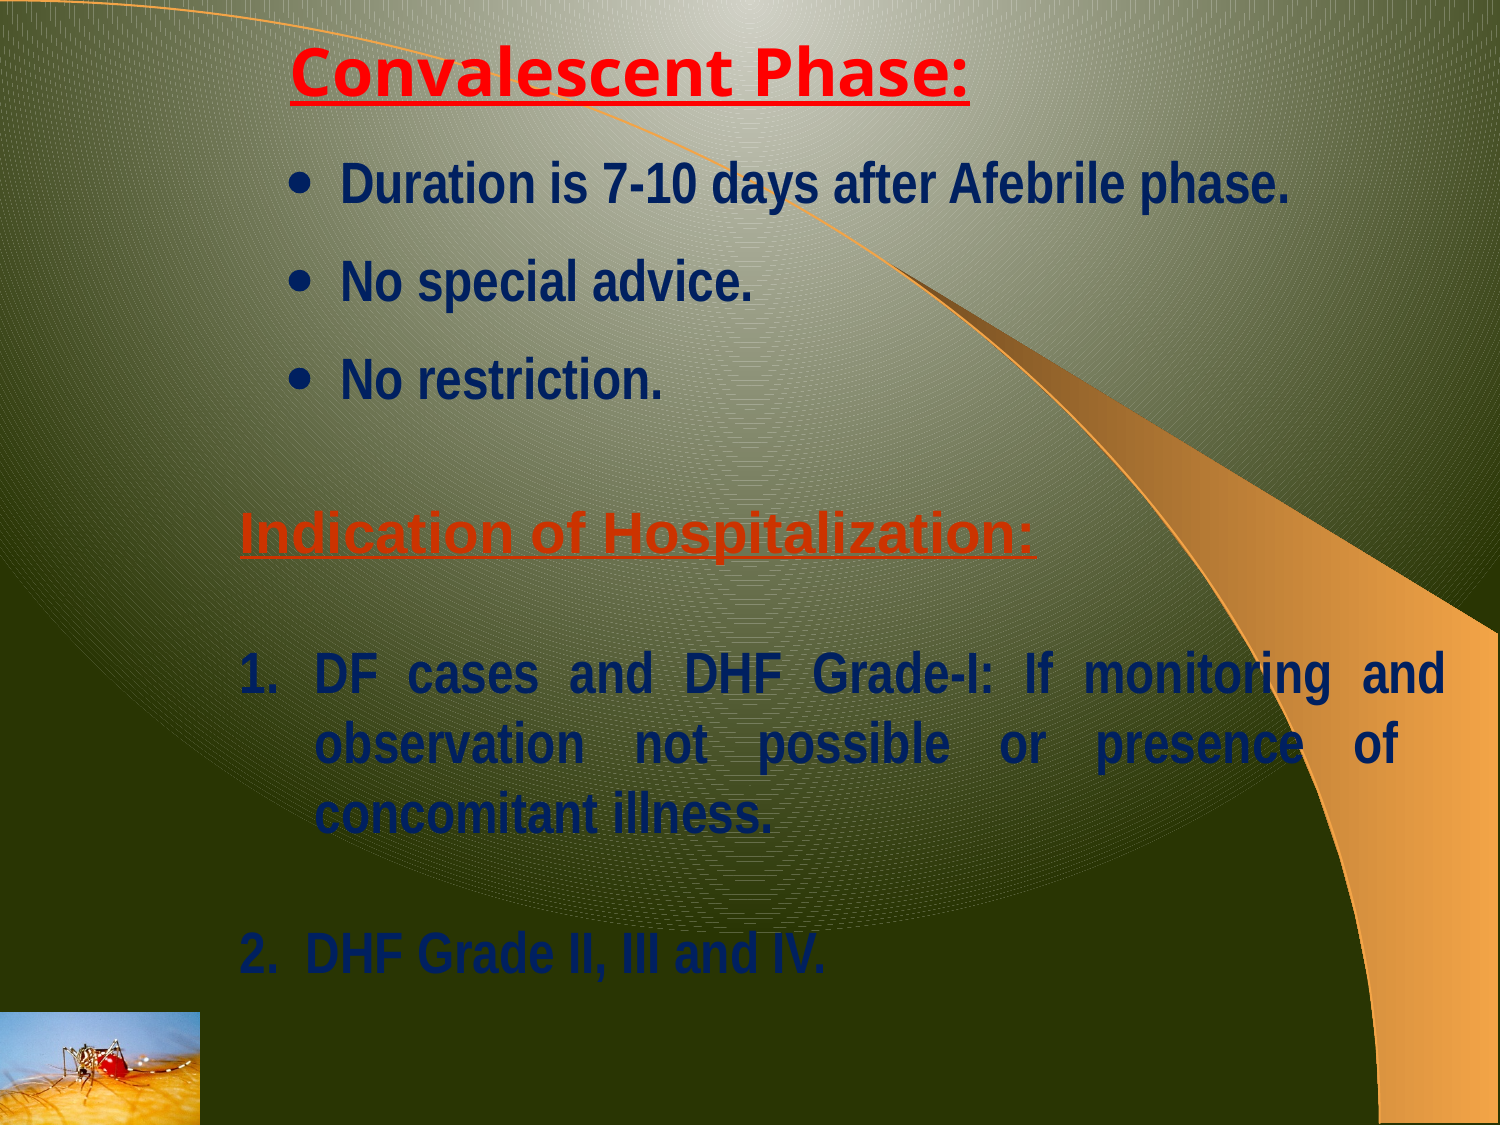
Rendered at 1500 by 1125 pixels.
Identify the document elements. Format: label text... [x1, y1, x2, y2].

text_box [249, 112, 1338, 188]
text_box Indication of Hospitalization: DF cases and DHF Grade-I: If monitoring and observation not possible or presence of concomitant illness. 2. DHF Grade II, III and IV. [225, 487, 1463, 993]
text_box Convalescent Phase: [274, 37, 1025, 117]
text_box [162, 49, 274, 125]
text_box [1025, 49, 1188, 112]
text_box  Duration is 7-10 days after Afebrile phase.  No special advice.  No restriction. [275, 137, 1425, 419]
picture [0, 1012, 201, 1125]
